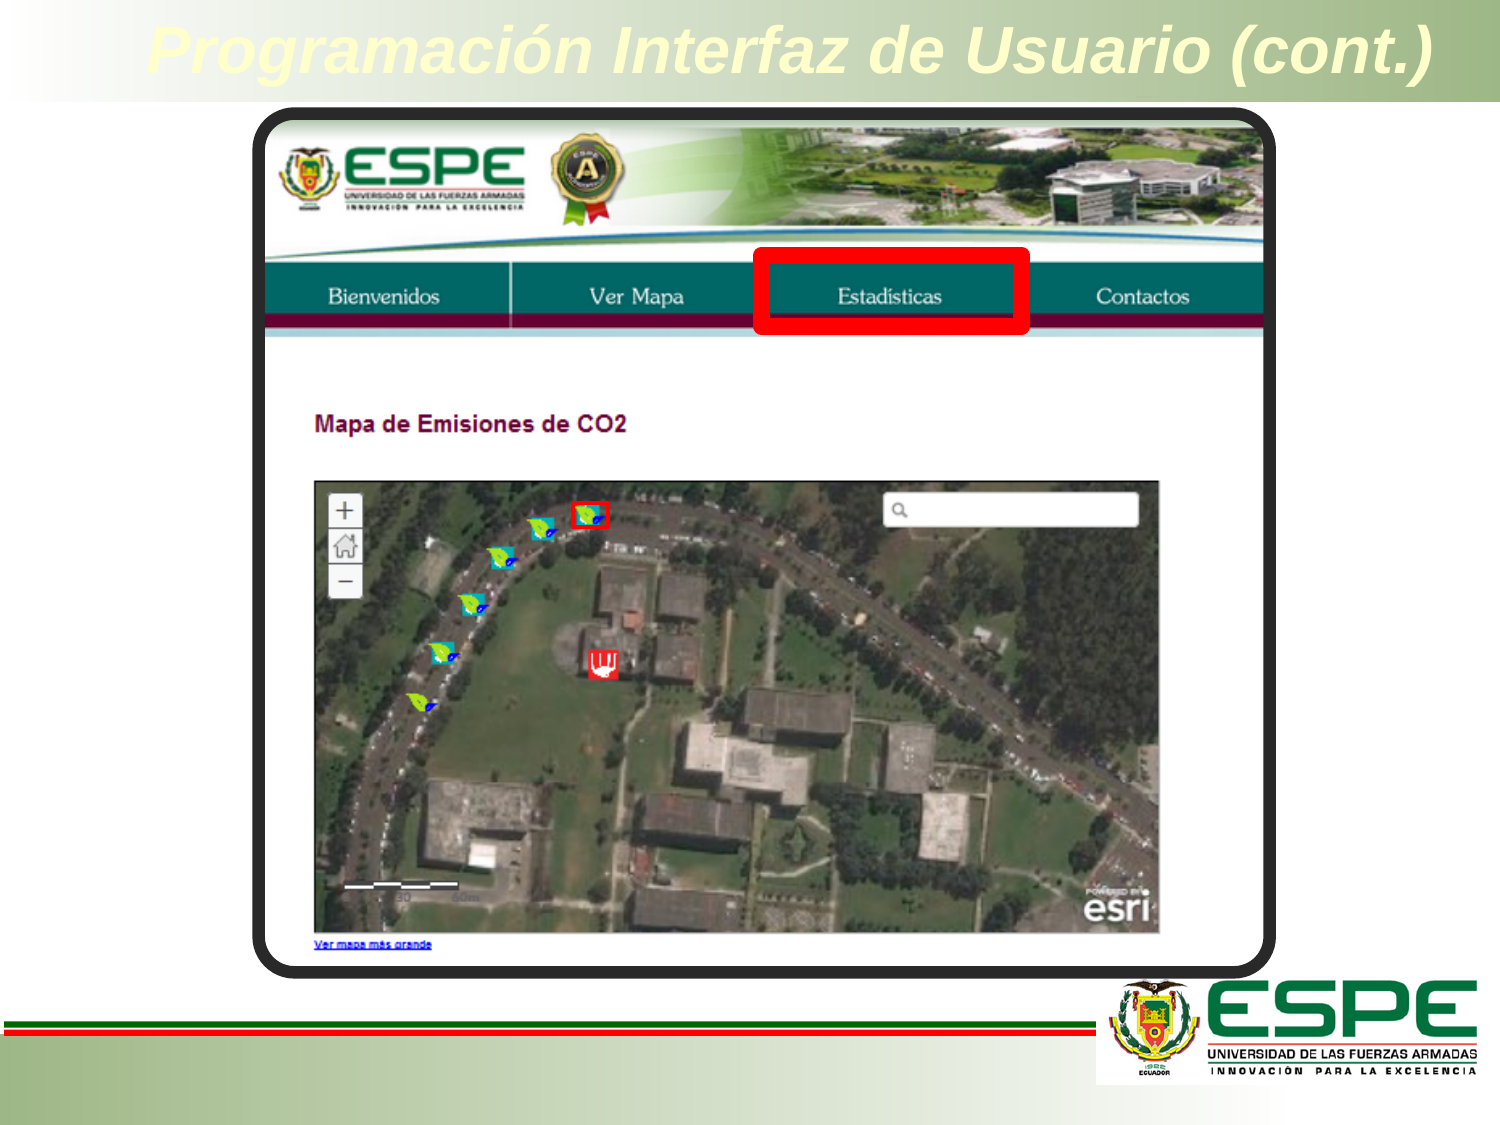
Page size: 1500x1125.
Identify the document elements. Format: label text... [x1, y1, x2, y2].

title Programación Interfaz de Usuario (cont.) [100, 0, 1451, 188]
picture [258, 113, 1483, 1085]
